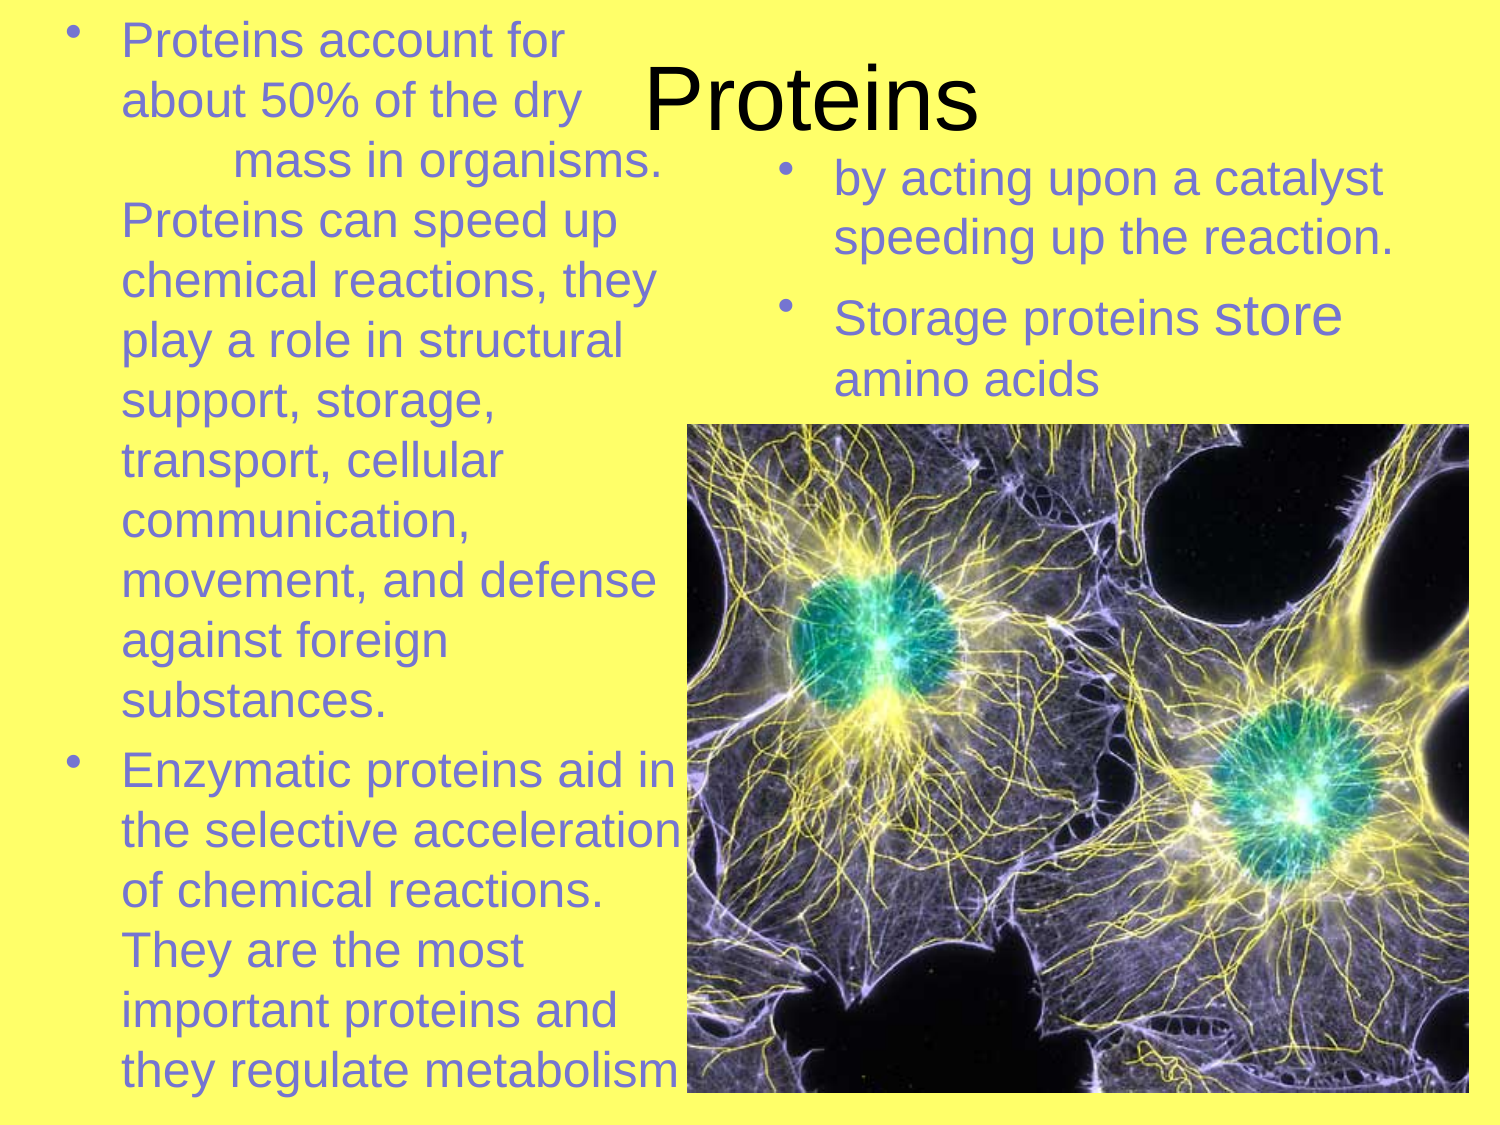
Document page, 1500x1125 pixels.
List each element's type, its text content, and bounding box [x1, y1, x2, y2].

title Proteins [713, 0, 1500, 188]
picture [687, 424, 1469, 1093]
list Proteins account for about 50% of the dry mass in organisms. Proteins can speed up chemical reactions, they play a role in structural support, storage, transport, cellular communication, movement, and defense against foreign substances. Enzymatic proteins aid in the selective acceleration of chemical reactions. They are the most important proteins and they regulate metabolism [49, 0, 713, 743]
list by acting upon a catalyst speeding up the reaction. Storage proteins store amino acids [762, 137, 1426, 423]
